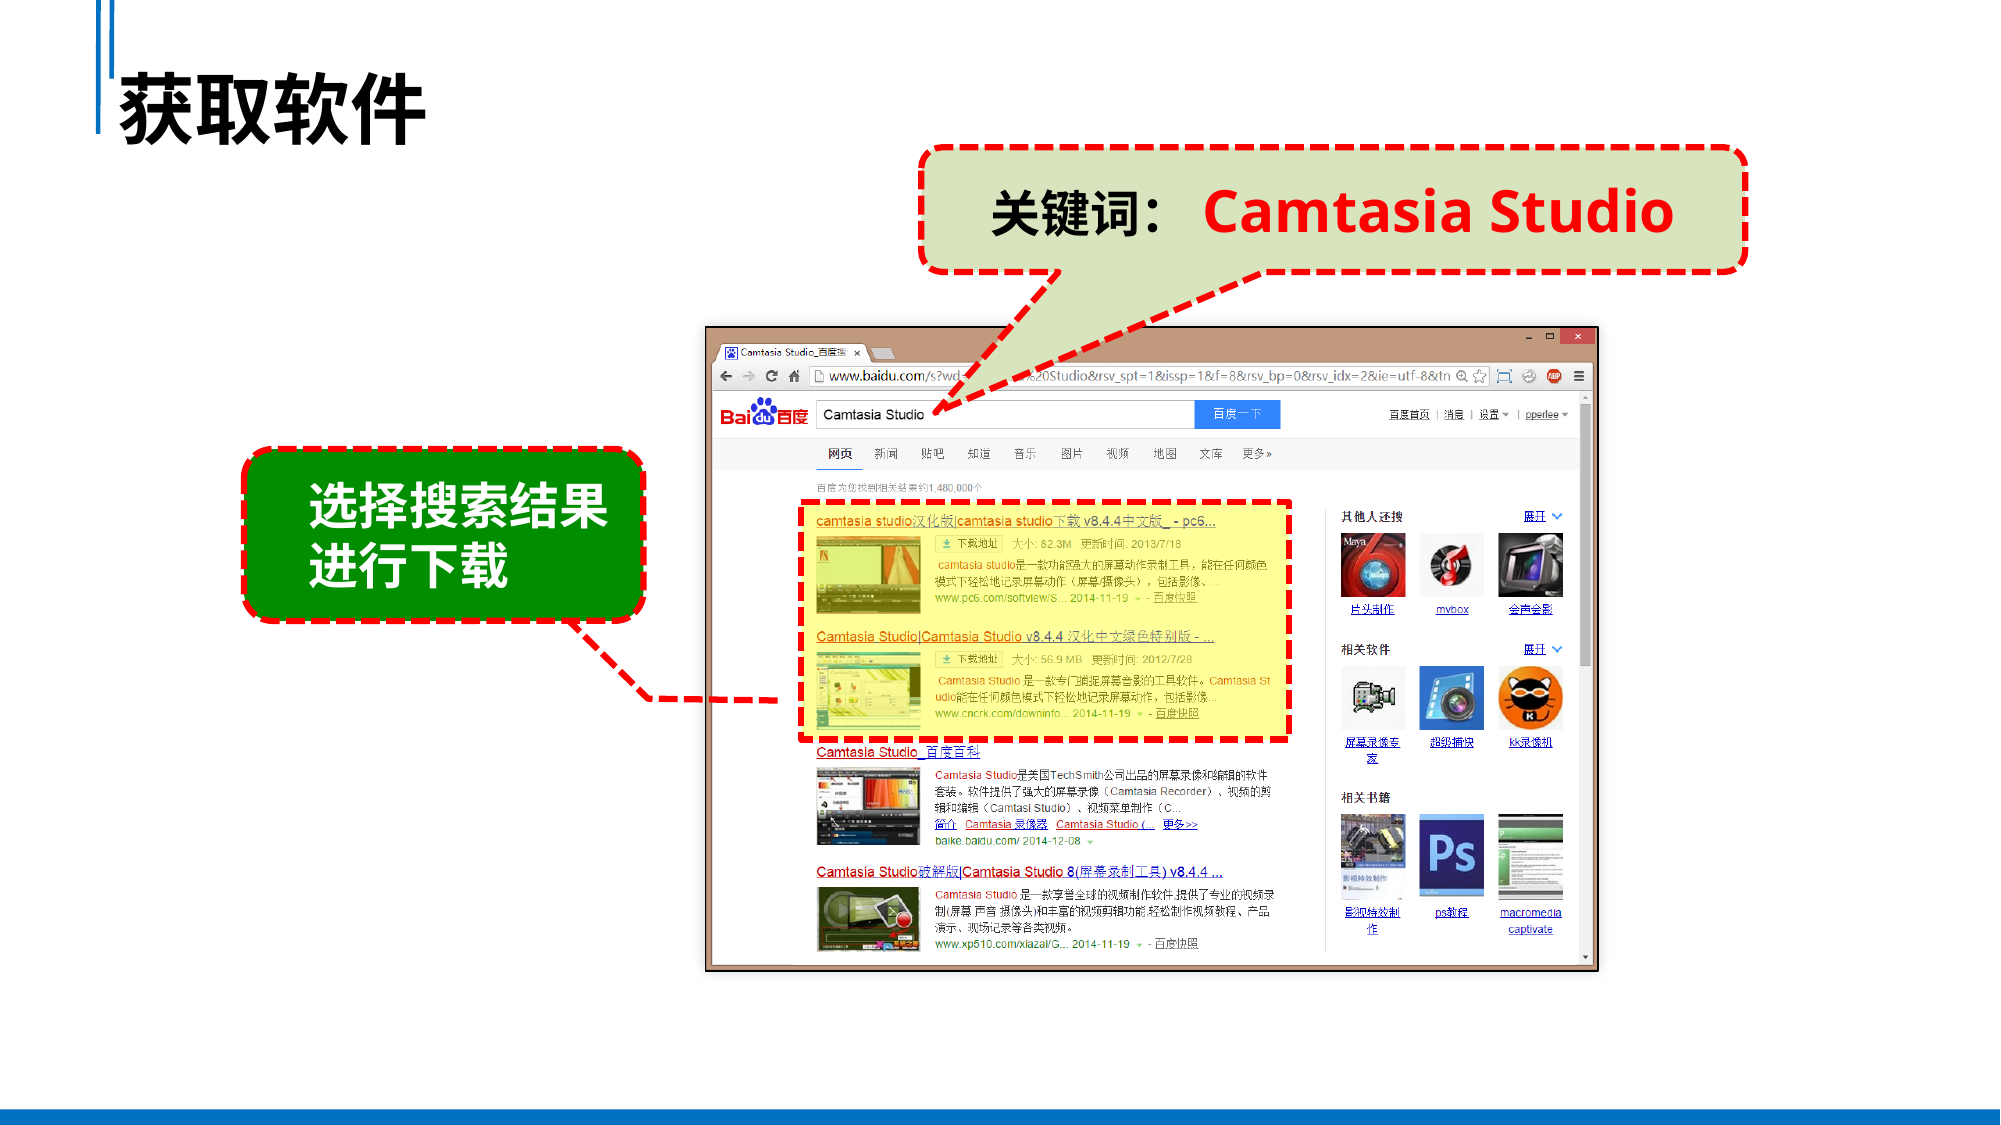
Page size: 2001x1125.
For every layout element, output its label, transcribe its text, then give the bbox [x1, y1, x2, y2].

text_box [243, 448, 1290, 740]
title 获取软件 [102, 67, 1903, 148]
text_box 关键词：Camtasia Studio [919, 145, 1748, 326]
picture [706, 327, 1598, 971]
